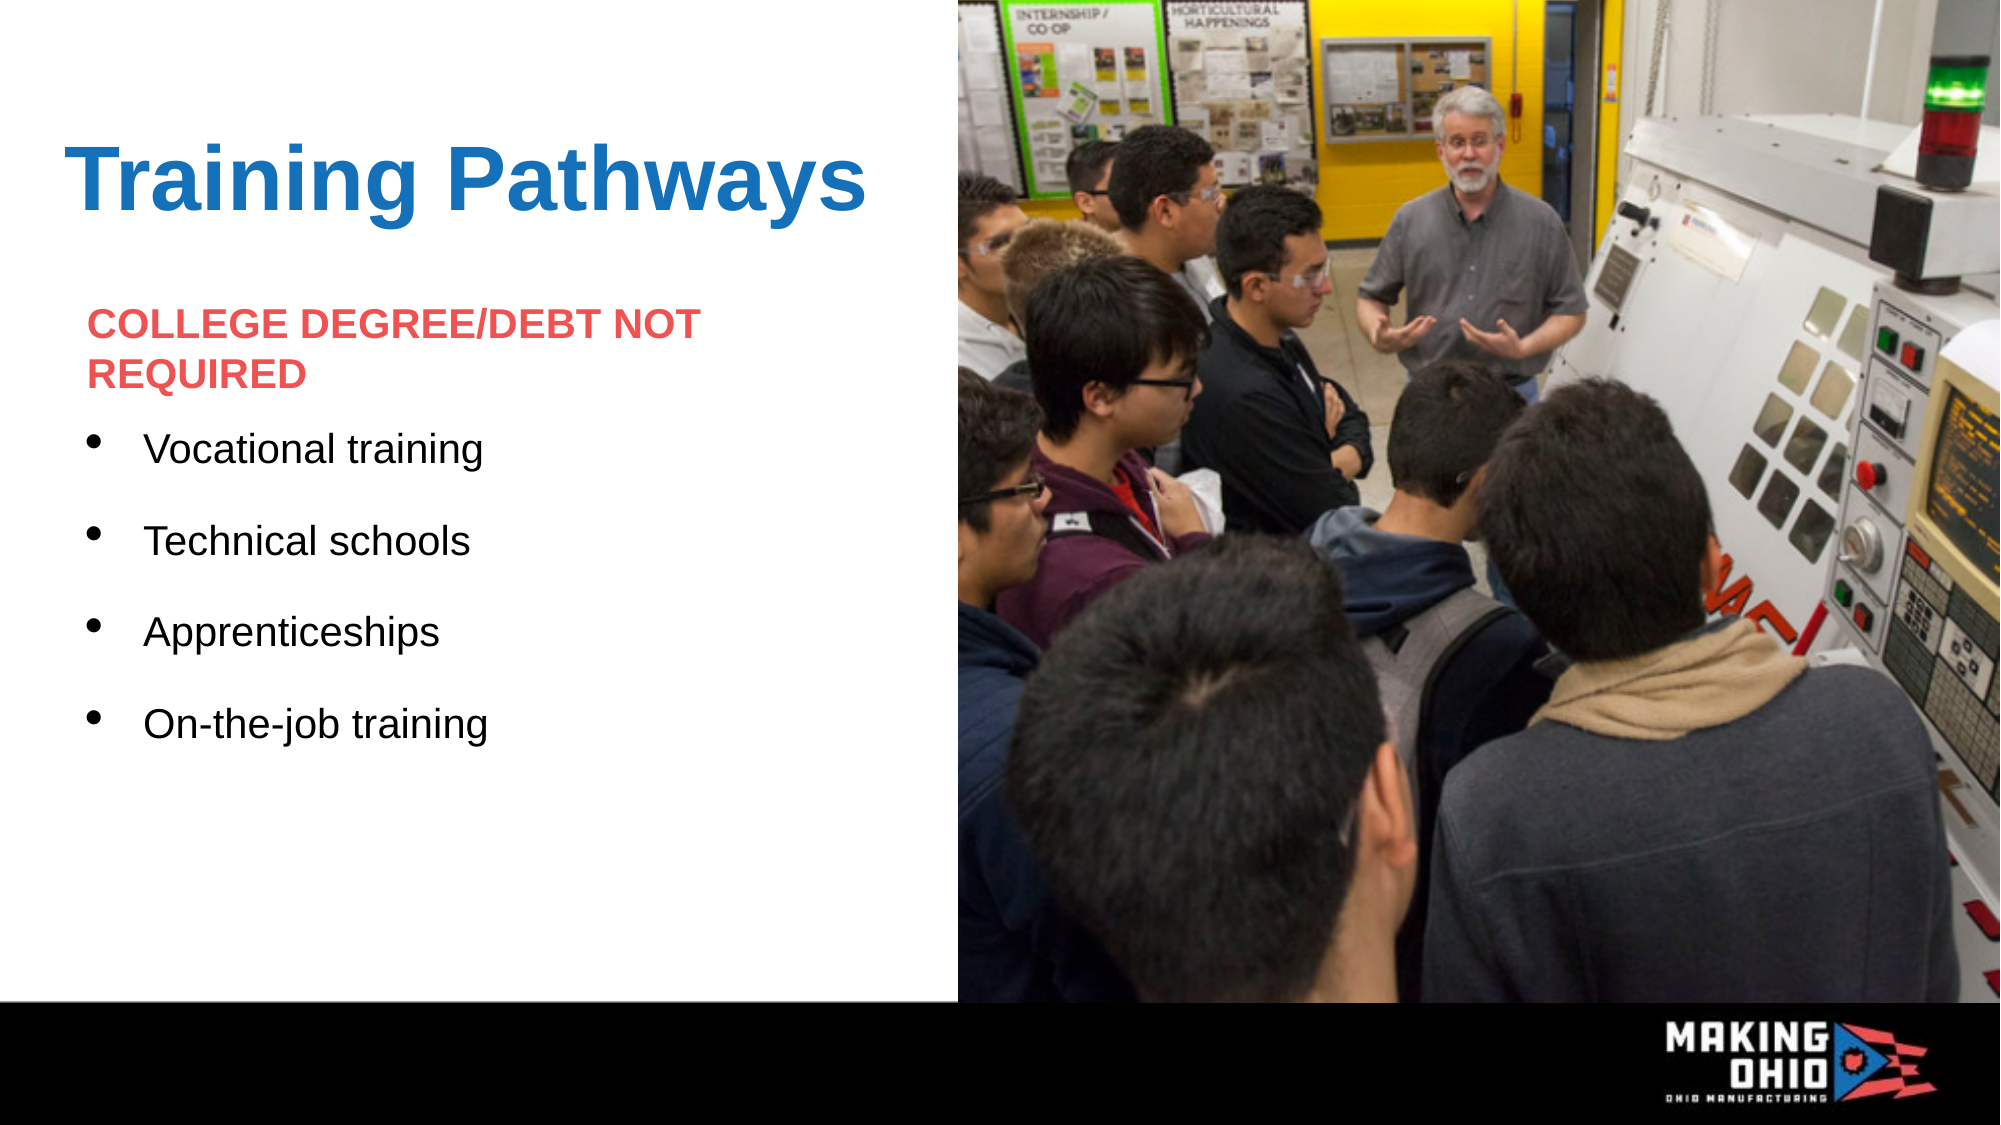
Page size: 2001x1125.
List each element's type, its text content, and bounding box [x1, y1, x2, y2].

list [958, 0, 2000, 1003]
title Training Pathways [49, 72, 935, 290]
picture [0, 0, 2000, 1125]
text_box COLLEGE DEGREE/DEBT NOT REQUIRED Vocational training Technical schools Apprenticeships On-the-job training [71, 288, 935, 1003]
